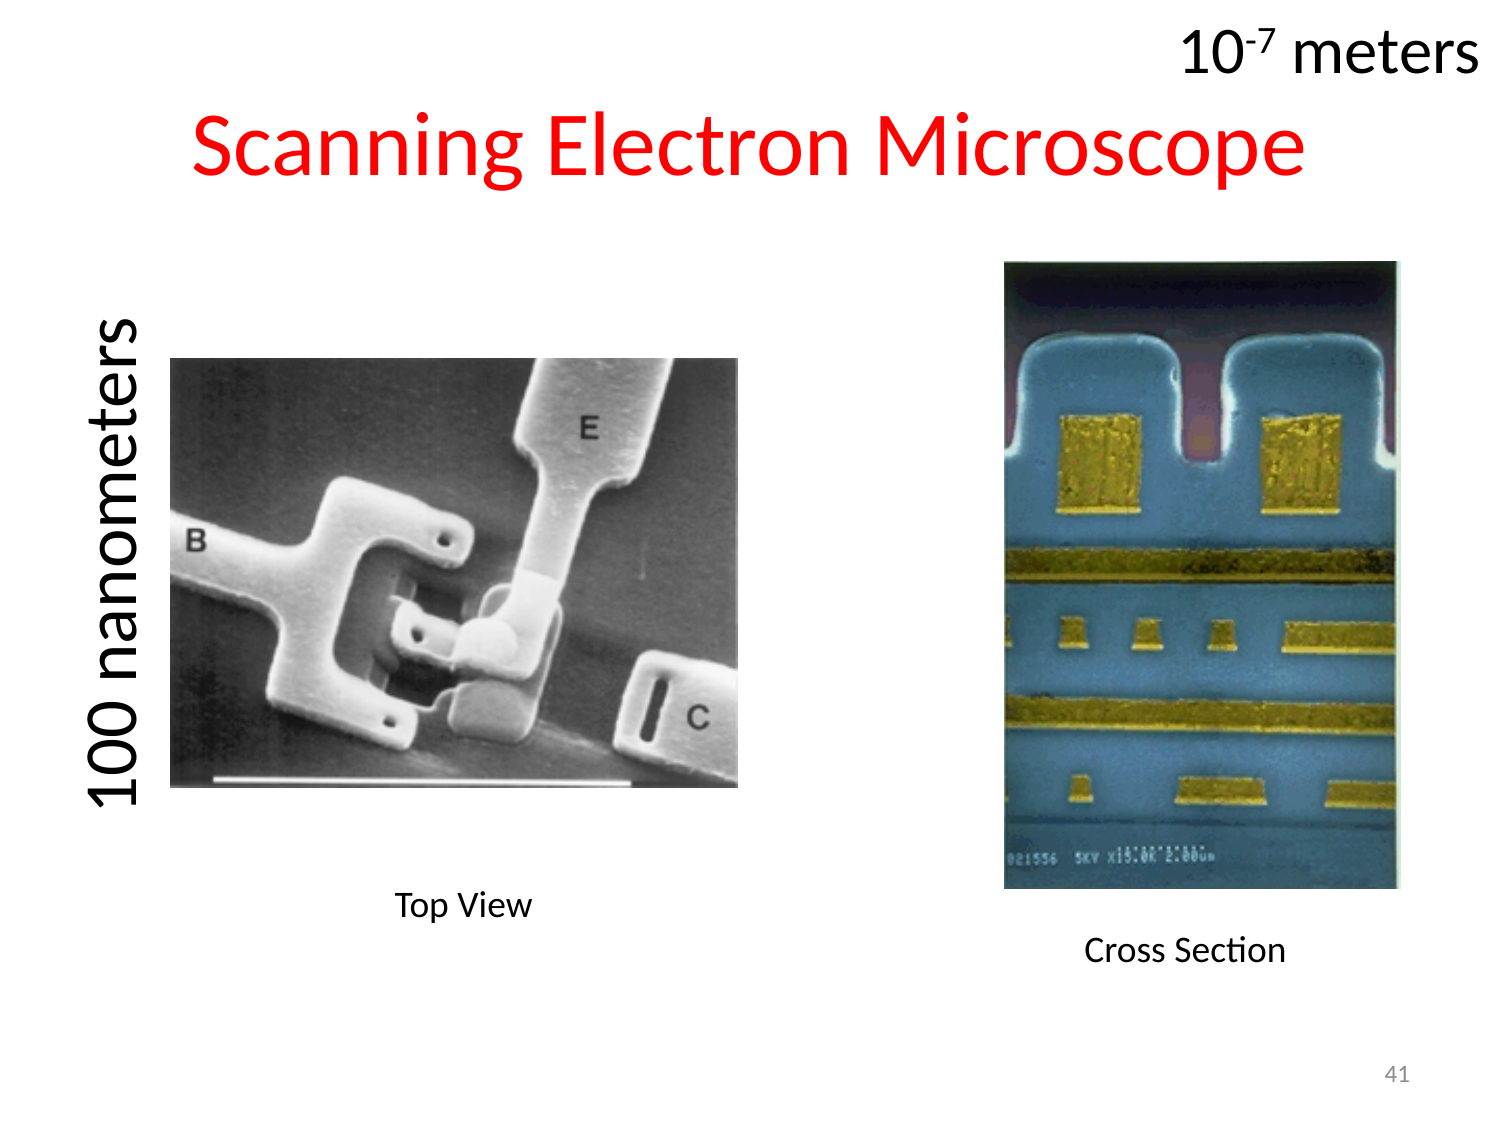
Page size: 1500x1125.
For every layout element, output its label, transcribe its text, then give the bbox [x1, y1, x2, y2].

title Scanning Electron Microscope [75, 45, 1425, 233]
picture [1004, 261, 1401, 889]
picture [170, 358, 738, 789]
slide_number 41 [1074, 1042, 1425, 1103]
text_box Top View [379, 872, 548, 933]
text_box 100 nanometers [53, 301, 159, 830]
text_box 10-7 meters [1163, 0, 1496, 95]
text_box Cross Section [1069, 917, 1302, 978]
